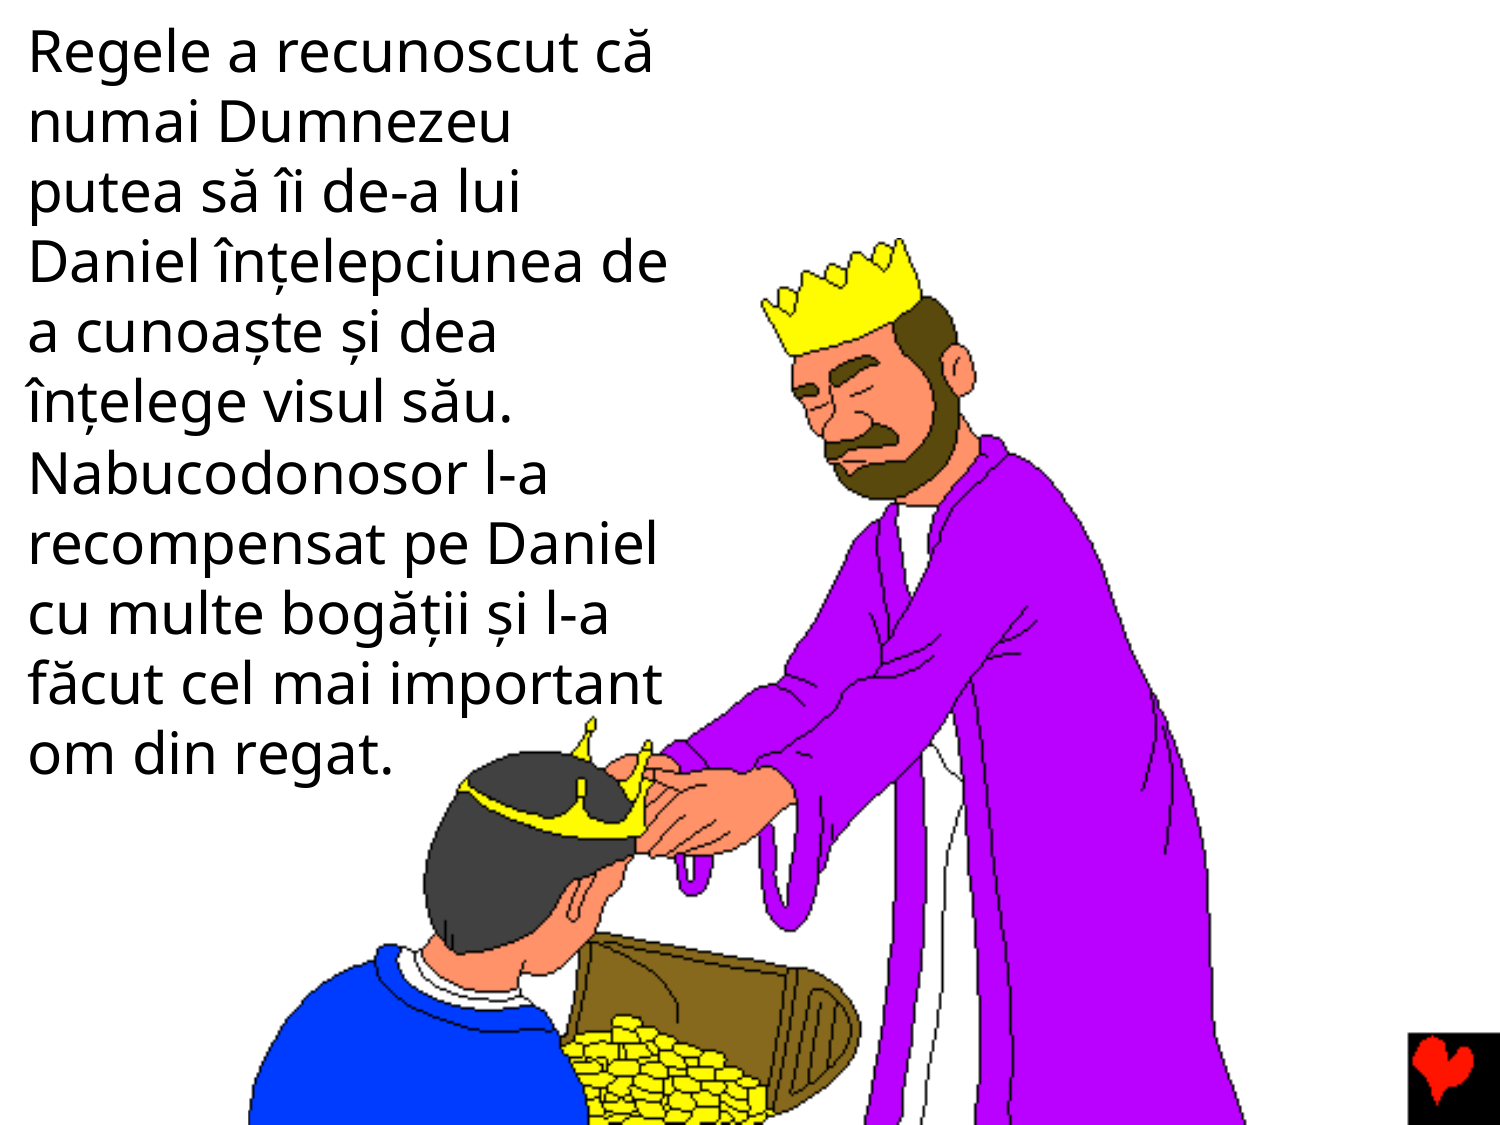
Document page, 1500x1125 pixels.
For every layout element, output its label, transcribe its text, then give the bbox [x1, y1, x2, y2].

text_box Regele a recunoscut că numai Dumnezeu putea să îi de-a lui Daniel înțelepciunea de a cunoaște și dea înțelege visul său. Nabucodonosor l-a recompensat pe Daniel cu multe bogății și l-a făcut cel mai important om din regat. [24, 12, 674, 787]
text_box [248, 238, 1500, 1125]
